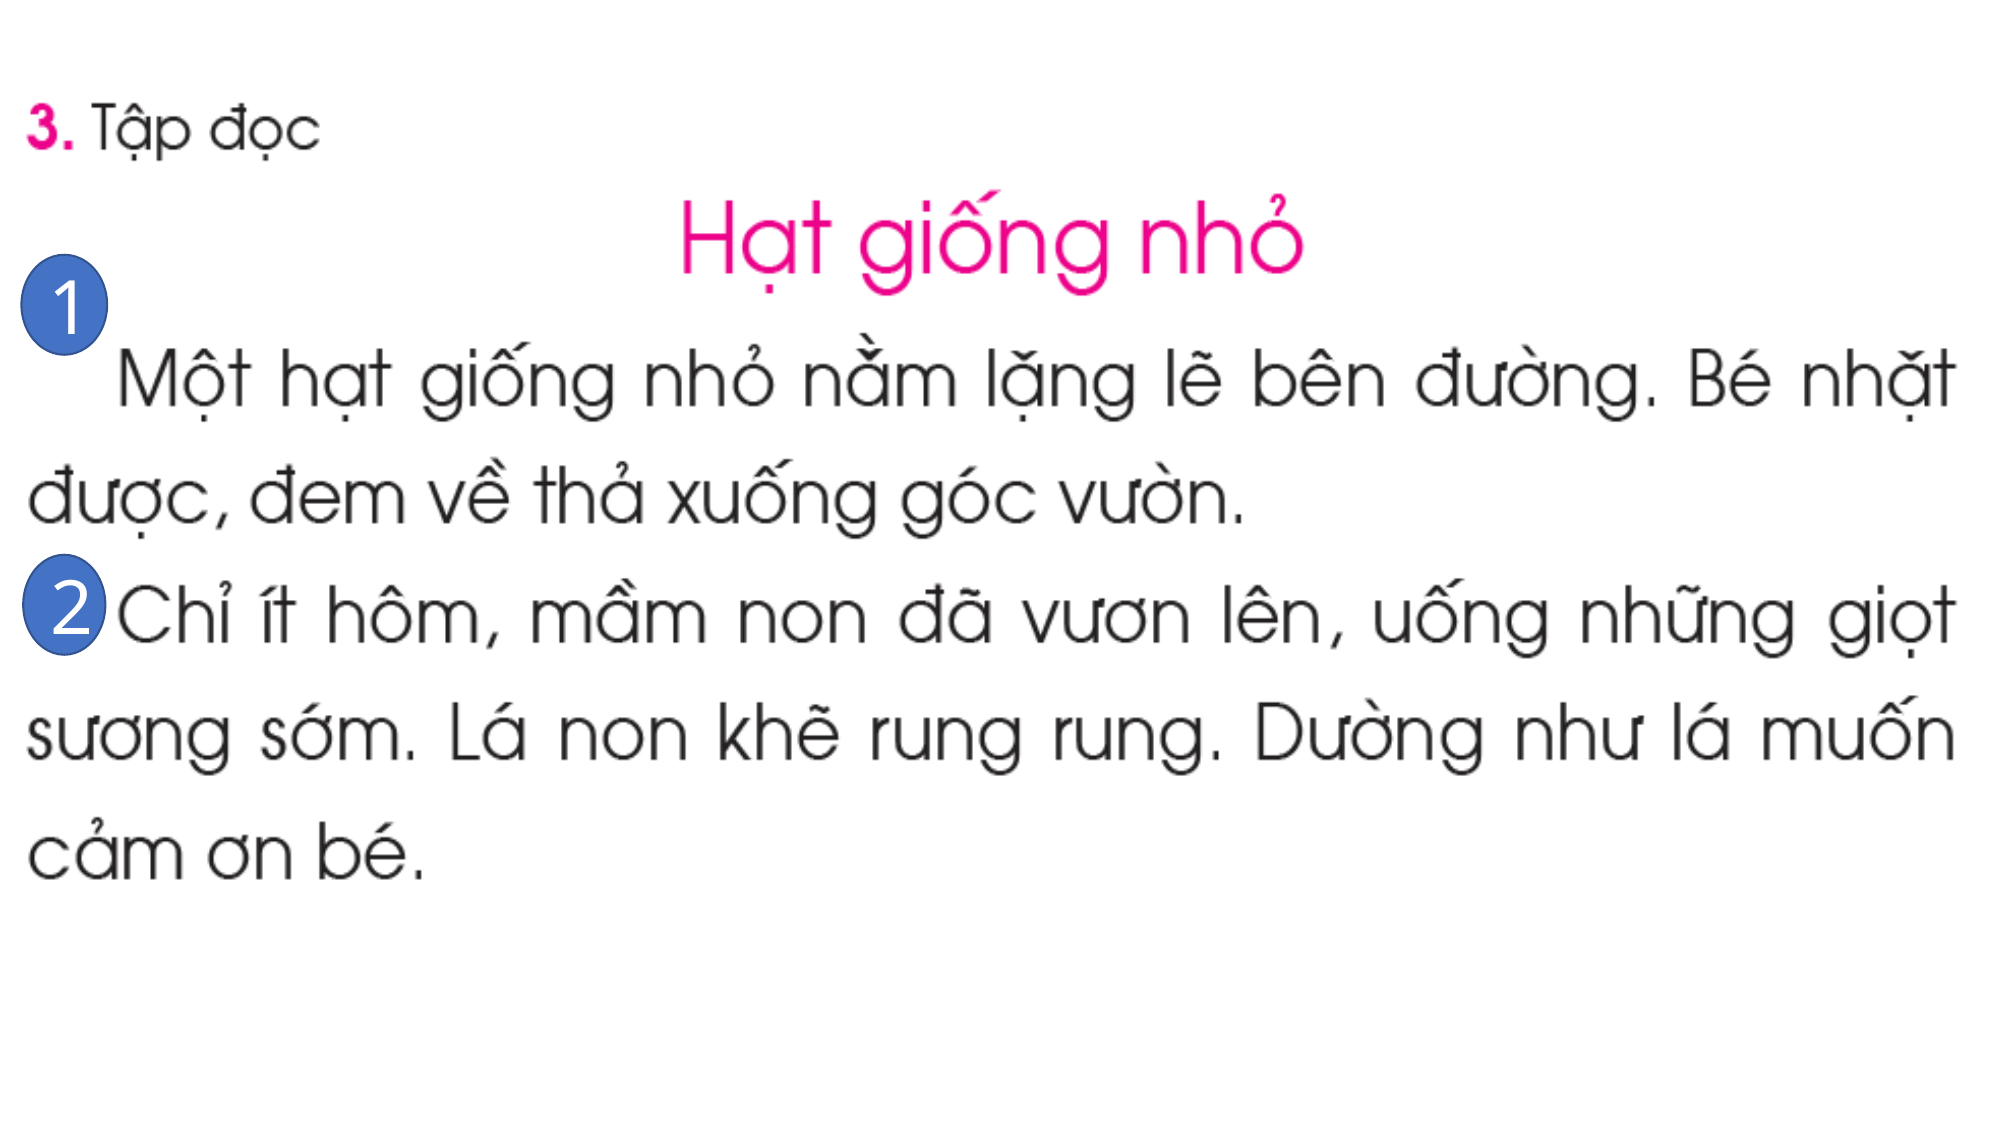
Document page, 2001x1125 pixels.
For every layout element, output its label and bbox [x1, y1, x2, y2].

picture [0, 64, 1976, 929]
